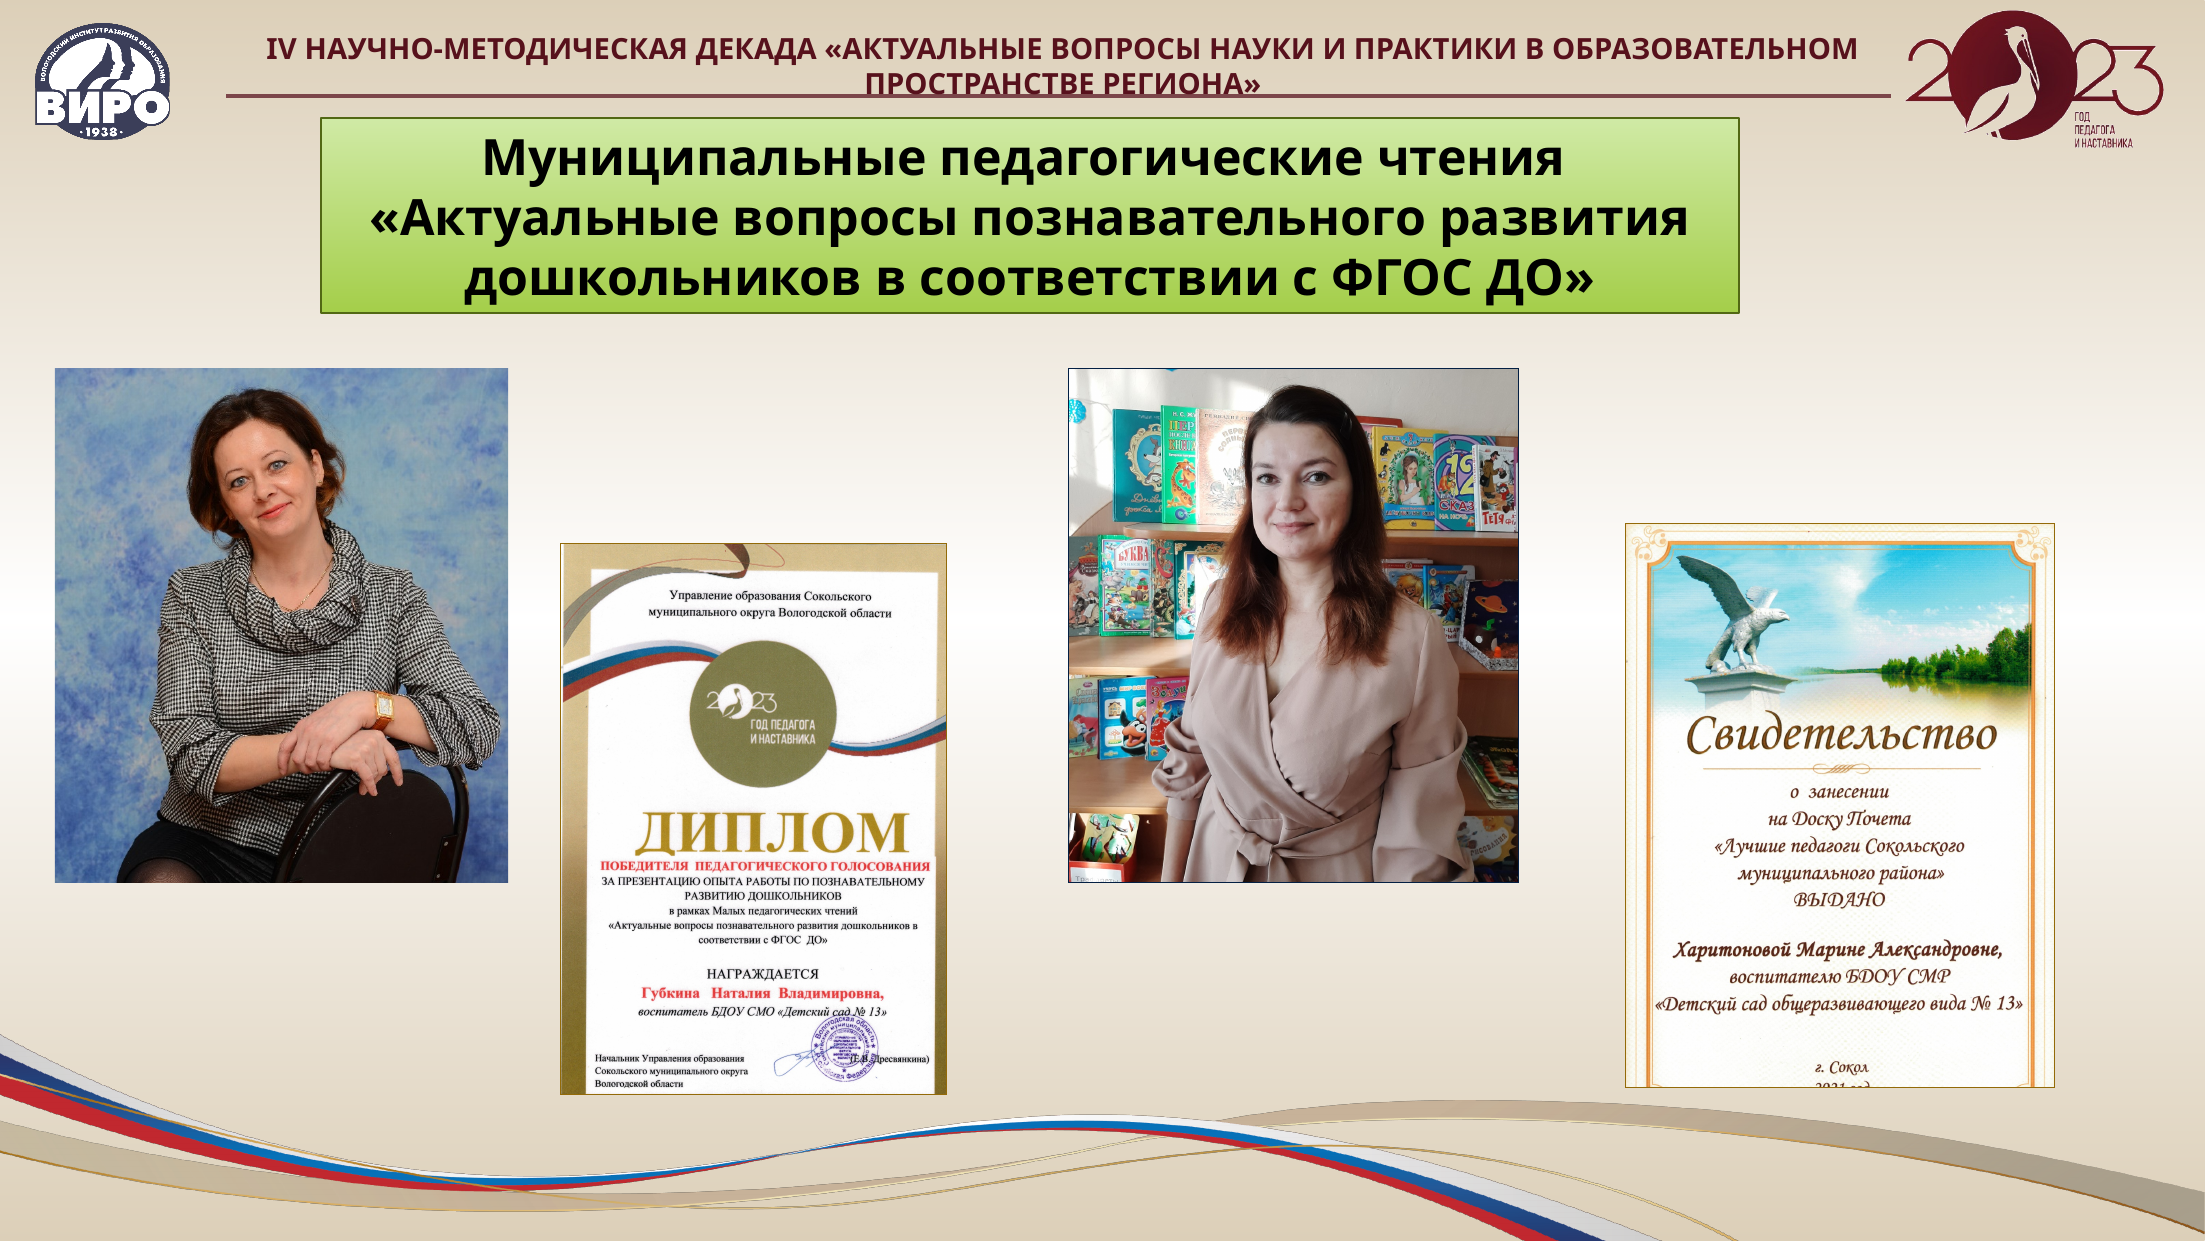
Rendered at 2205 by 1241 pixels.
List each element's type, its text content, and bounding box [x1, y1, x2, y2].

text_box Муниципальные педагогические чтения «Актуальные вопросы познавательного развития дошкольников в соответствии с ФГОС ДО» [321, 118, 1739, 313]
picture [54, 368, 509, 883]
text_box IV НАУЧНО-МЕТОДИЧЕСКАЯ ДЕКАДА «АКТУАЛЬНЫЕ ВОПРОСЫ НАУКИ И ПРАКТИКИ В ОБРАЗОВАТЕЛЬНОМ ПРОСТРАНСТВЕ РЕГИОНА» [248, 97, 1878, 108]
picture [1068, 368, 1519, 883]
picture [0, 523, 2205, 1241]
picture [35, 23, 170, 140]
text_box IV НАУЧНО-МЕТОДИЧЕСКАЯ ДЕКАДА «АКТУАЛЬНЫЕ ВОПРОСЫ НАУКИ И ПРАКТИКИ В ОБРАЗОВАТЕЛЬНОМ ПРОСТРАНСТВЕ РЕГИОНА» [248, 23, 1878, 95]
picture [1890, 3, 2173, 156]
